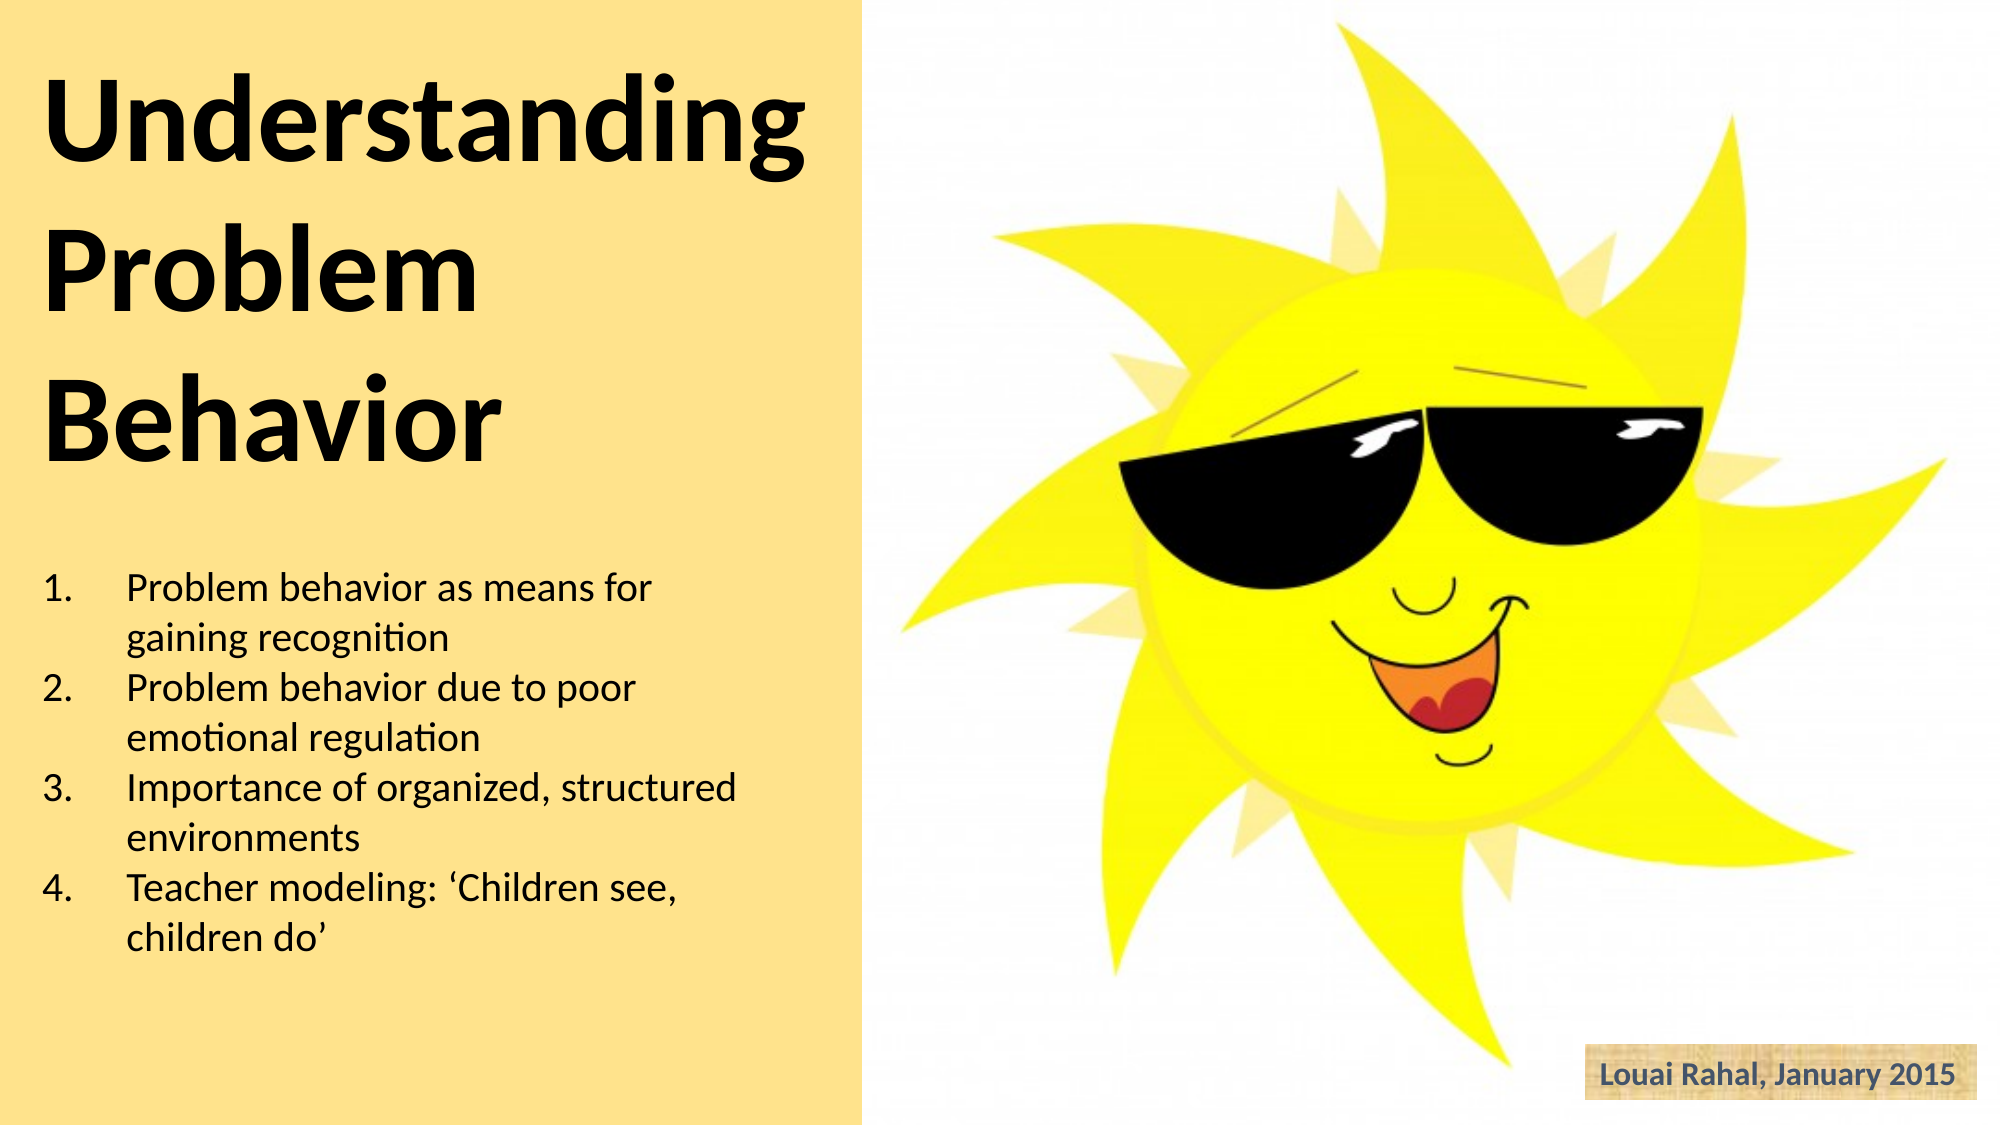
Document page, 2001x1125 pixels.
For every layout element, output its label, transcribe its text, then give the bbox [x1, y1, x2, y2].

text_box Understanding Problem Behavior [22, 26, 845, 497]
picture [862, 0, 2000, 1125]
text_box Problem behavior as means for gaining recognition Problem behavior due to poor emotional regulation Importance of organized, structured environments Teacher modeling: ‘Children see, children do’ [22, 549, 803, 970]
